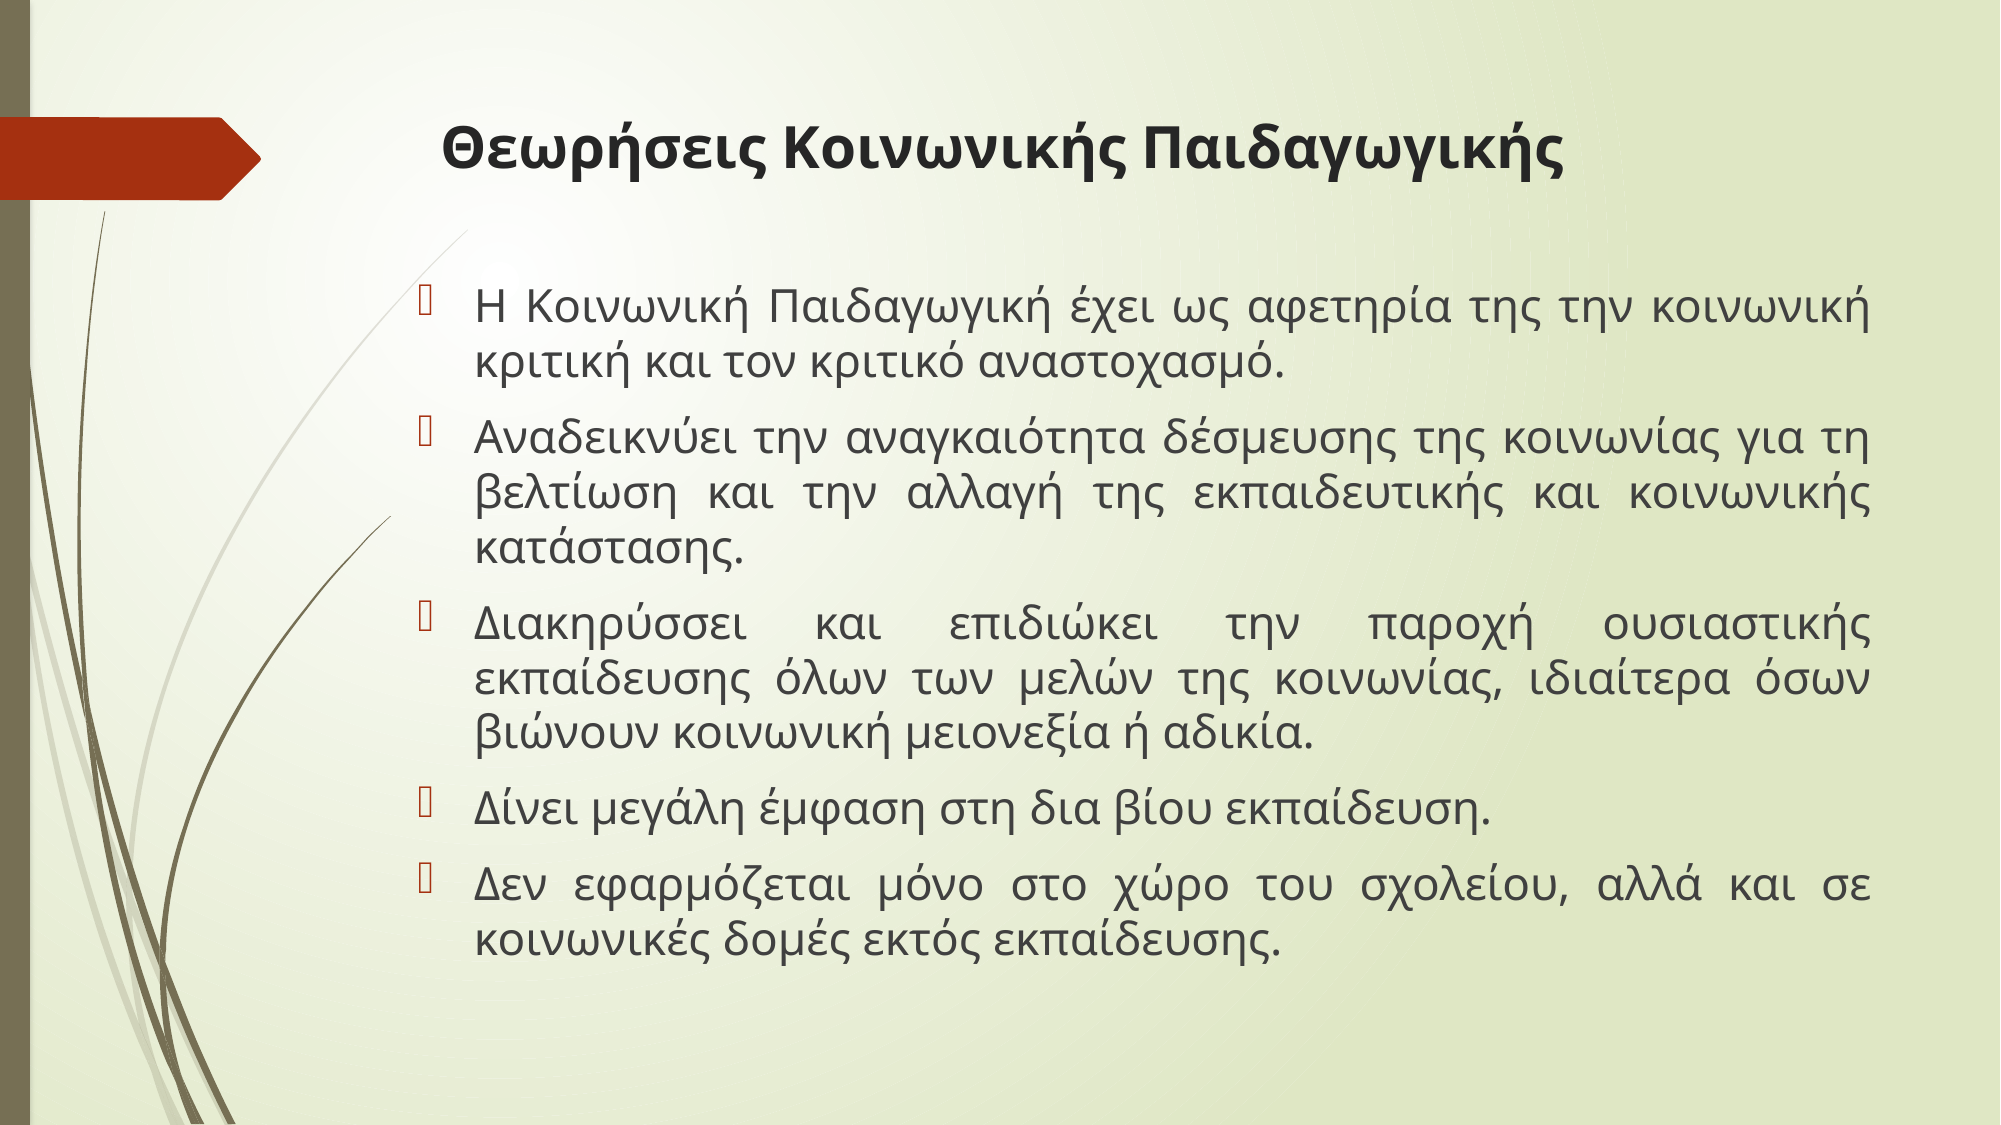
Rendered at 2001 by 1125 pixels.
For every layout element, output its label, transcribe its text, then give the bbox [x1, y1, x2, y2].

list Η Κοινωνική Παιδαγωγική έχει ως αφετηρία της την κοινωνική κριτική και τον κριτικό αναστοχασμό. Αναδεικνύει την αναγκαιότητα δέσμευσης της κοινωνίας για τη βελτίωση και την αλλαγή της εκπαιδευτικής και κοινωνικής κατάστασης. Διακηρύσσει και επιδιώκει την παροχή ουσιαστικής εκπαίδευσης όλων των μελών της κοινωνίας, ιδιαίτερα όσων βιώνουν κοινωνική μειονεξία ή αδικία. Δίνει μεγάλη έμφαση στη δια βίου εκπαίδευση. Δεν εφαρμόζεται μόνο στο χώρο του σχολείου, αλλά και σε κοινωνικές δομές εκτός εκπαίδευσης. [402, 269, 1888, 1085]
title Θεωρήσεις Κοινωνικής Παιδαγωγικής [425, 102, 1888, 224]
